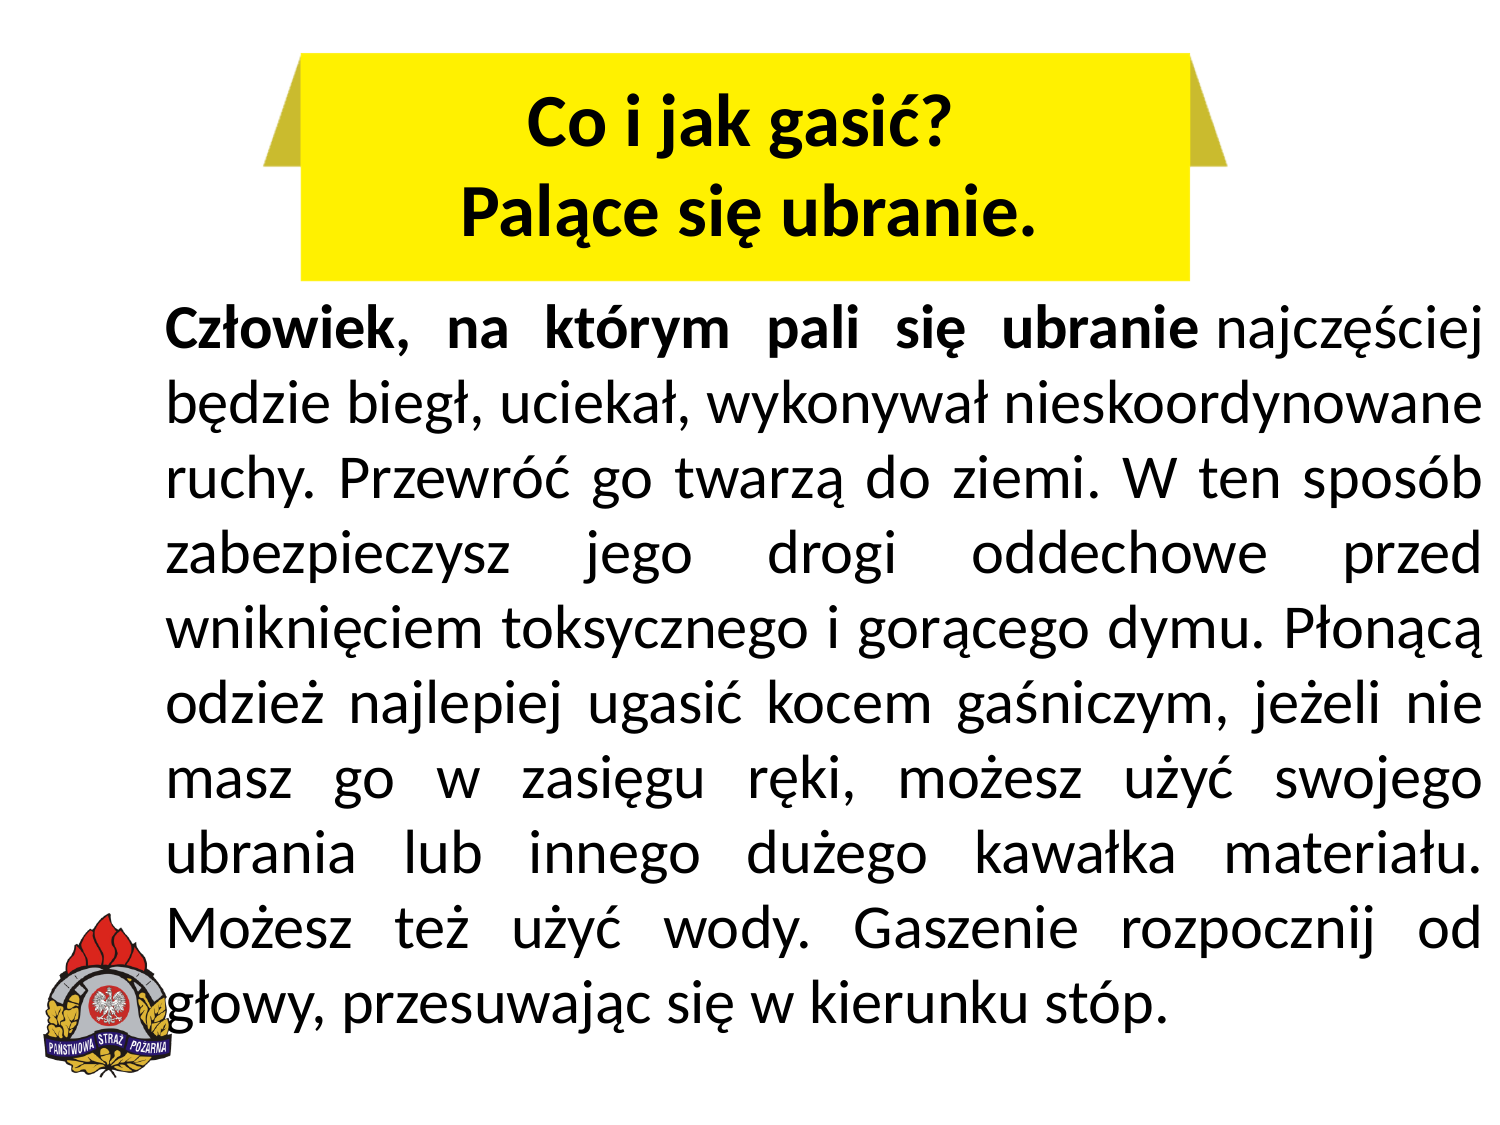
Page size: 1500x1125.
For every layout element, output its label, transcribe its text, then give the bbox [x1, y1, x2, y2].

picture [43, 913, 172, 1078]
list Człowiek, na którym pali się ubranie najczęściej będzie biegł, uciekał, wykonywał nieskoordynowane ruchy. Przewróć go twarzą do ziemi. W ten sposób zabezpieczysz jego drogi oddechowe przed wniknięciem toksycznego i gorącego dymu. Płonącą odzież najlepiej ugasić kocem gaśniczym, jeżeli nie masz go w zasięgu ręki, możesz użyć swojego ubrania lub innego dużego kawałka materiału. Możesz też użyć wody. Gaszenie rozpocznij od głowy, przesuwając się w kierunku stóp. [150, 278, 1500, 527]
picture [193, 0, 1303, 313]
